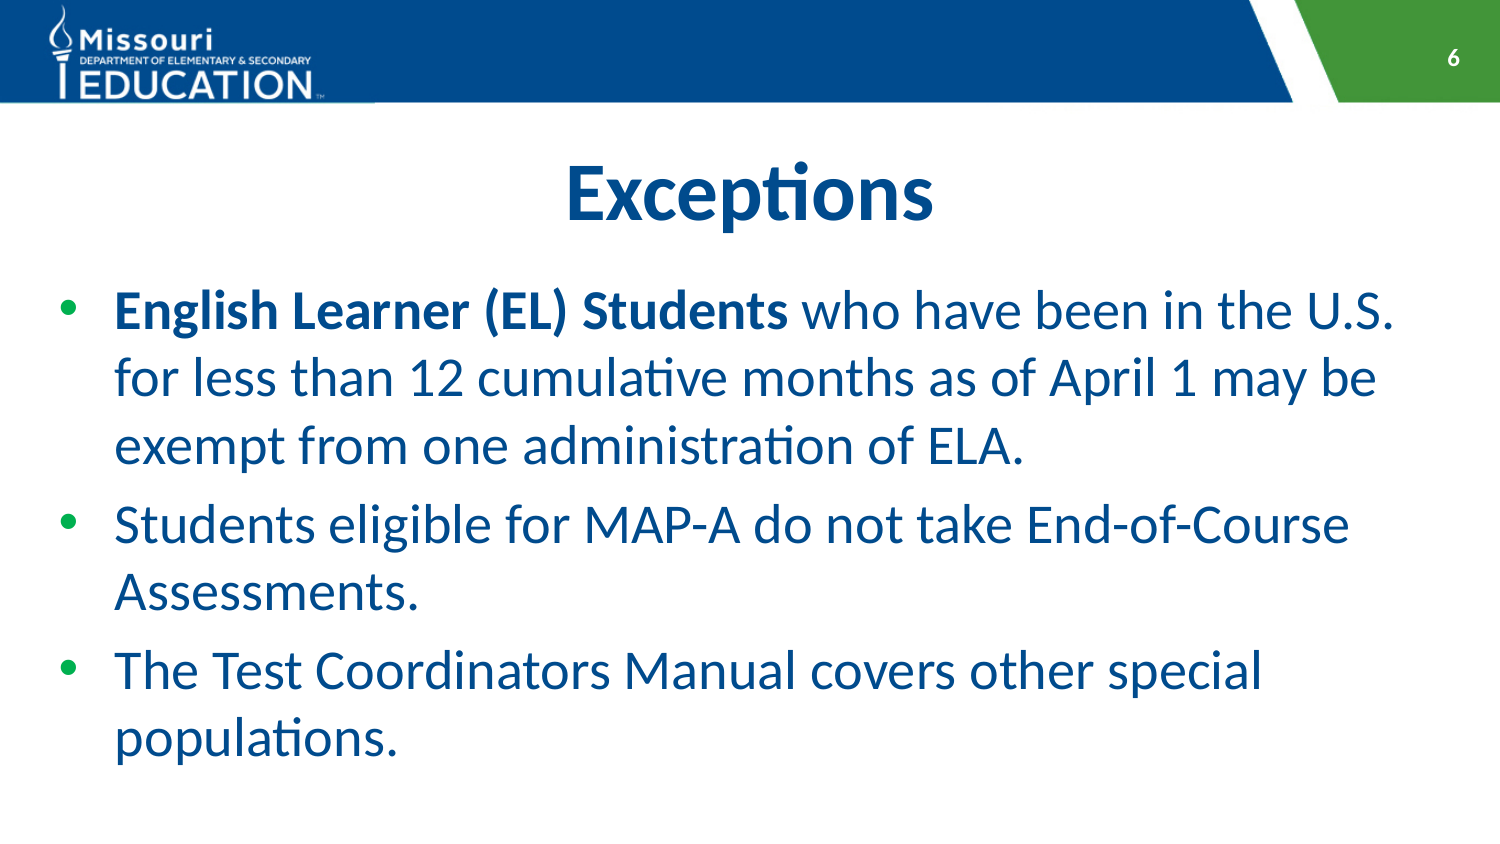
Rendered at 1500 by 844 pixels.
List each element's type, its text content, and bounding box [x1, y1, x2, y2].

picture [0, 0, 1500, 844]
list English Learner (EL) Students who have been in the U.S. for less than 12 cumulative months as of April 1 may be exempt from one administration of ELA. Students eligible for MAP-A do not take End-of-Course Assessments. The Test Coordinators Manual covers other special populations. [24, 265, 1475, 810]
title Exceptions [24, 121, 1475, 254]
slide_number 6 [1350, 34, 1475, 80]
